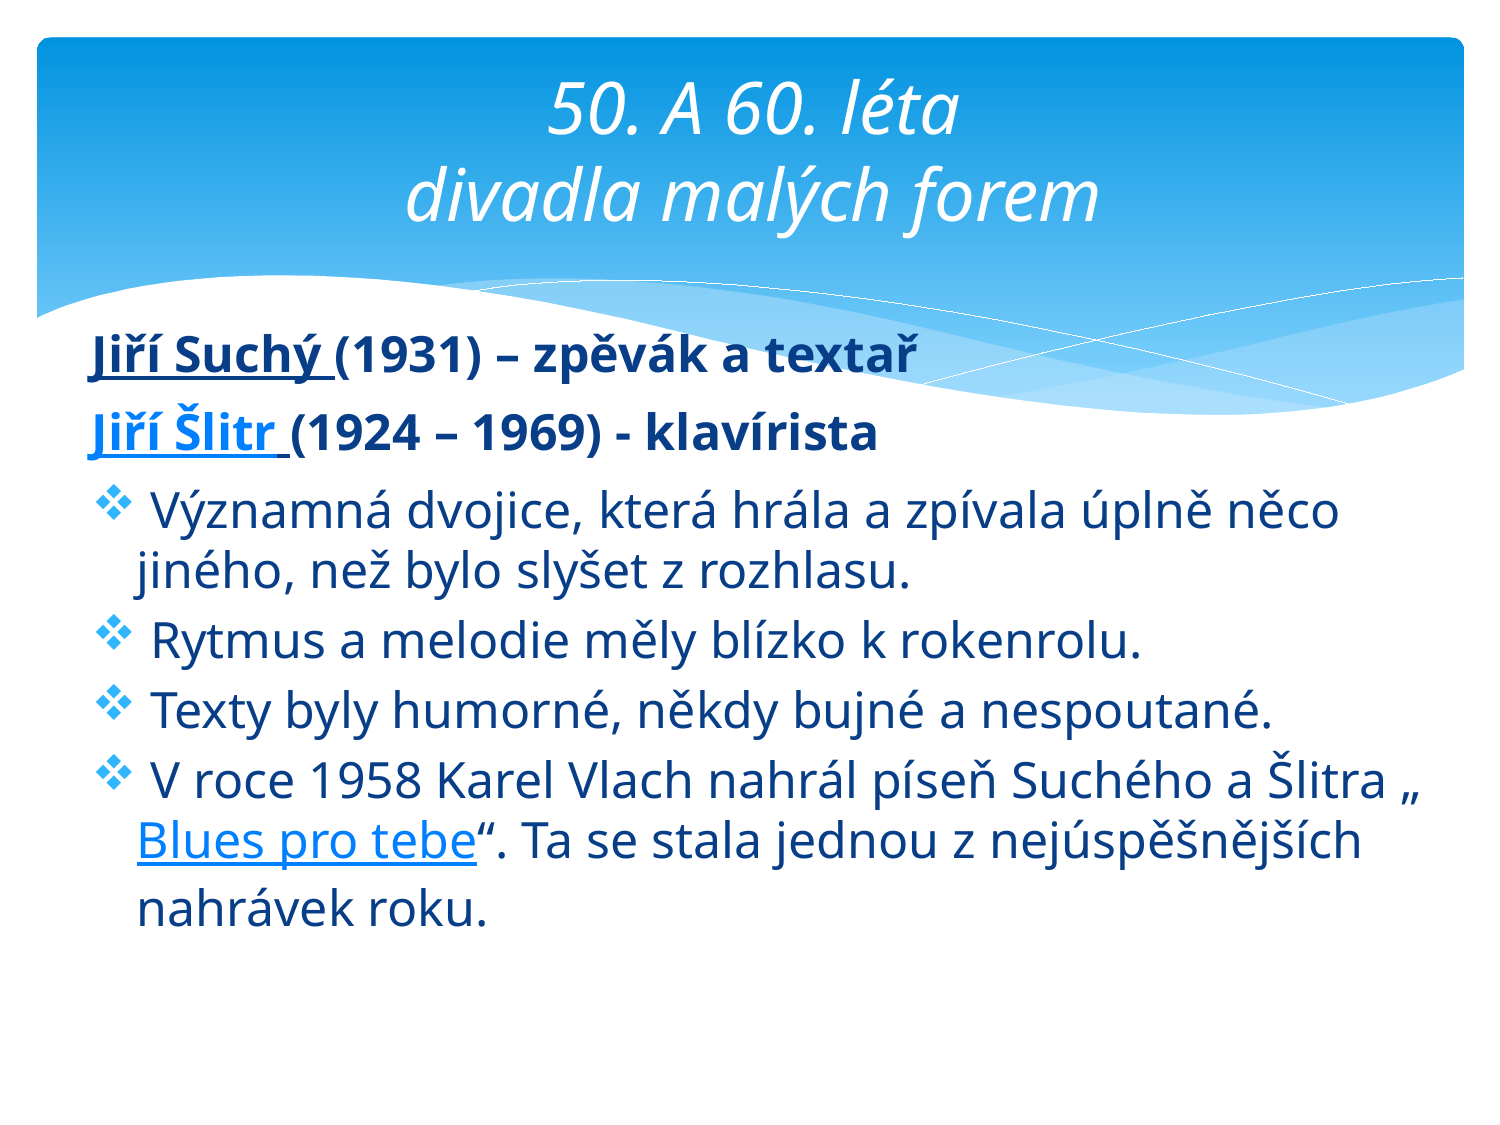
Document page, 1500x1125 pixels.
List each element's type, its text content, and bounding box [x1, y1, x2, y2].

title 50. A 60. léta divadla malých forem [41, 54, 1467, 244]
list Jiří Suchý (1931) – zpěvák a textař Jiří Šlitr (1924 – 1969) - klavírista Významná dvojice, která hrála a zpívala úplně něco jiného, než bylo slyšet z rozhlasu. Rytmus a melodie měly blízko k rokenrolu. Texty byly humorné, někdy bujné a nespoutané. V roce 1958 Karel Vlach nahrál píseň Suchého a Šlitra „Blues pro tebe“. Ta se stala jednou z nejúspěšnějších nahrávek roku. [76, 314, 1459, 1059]
